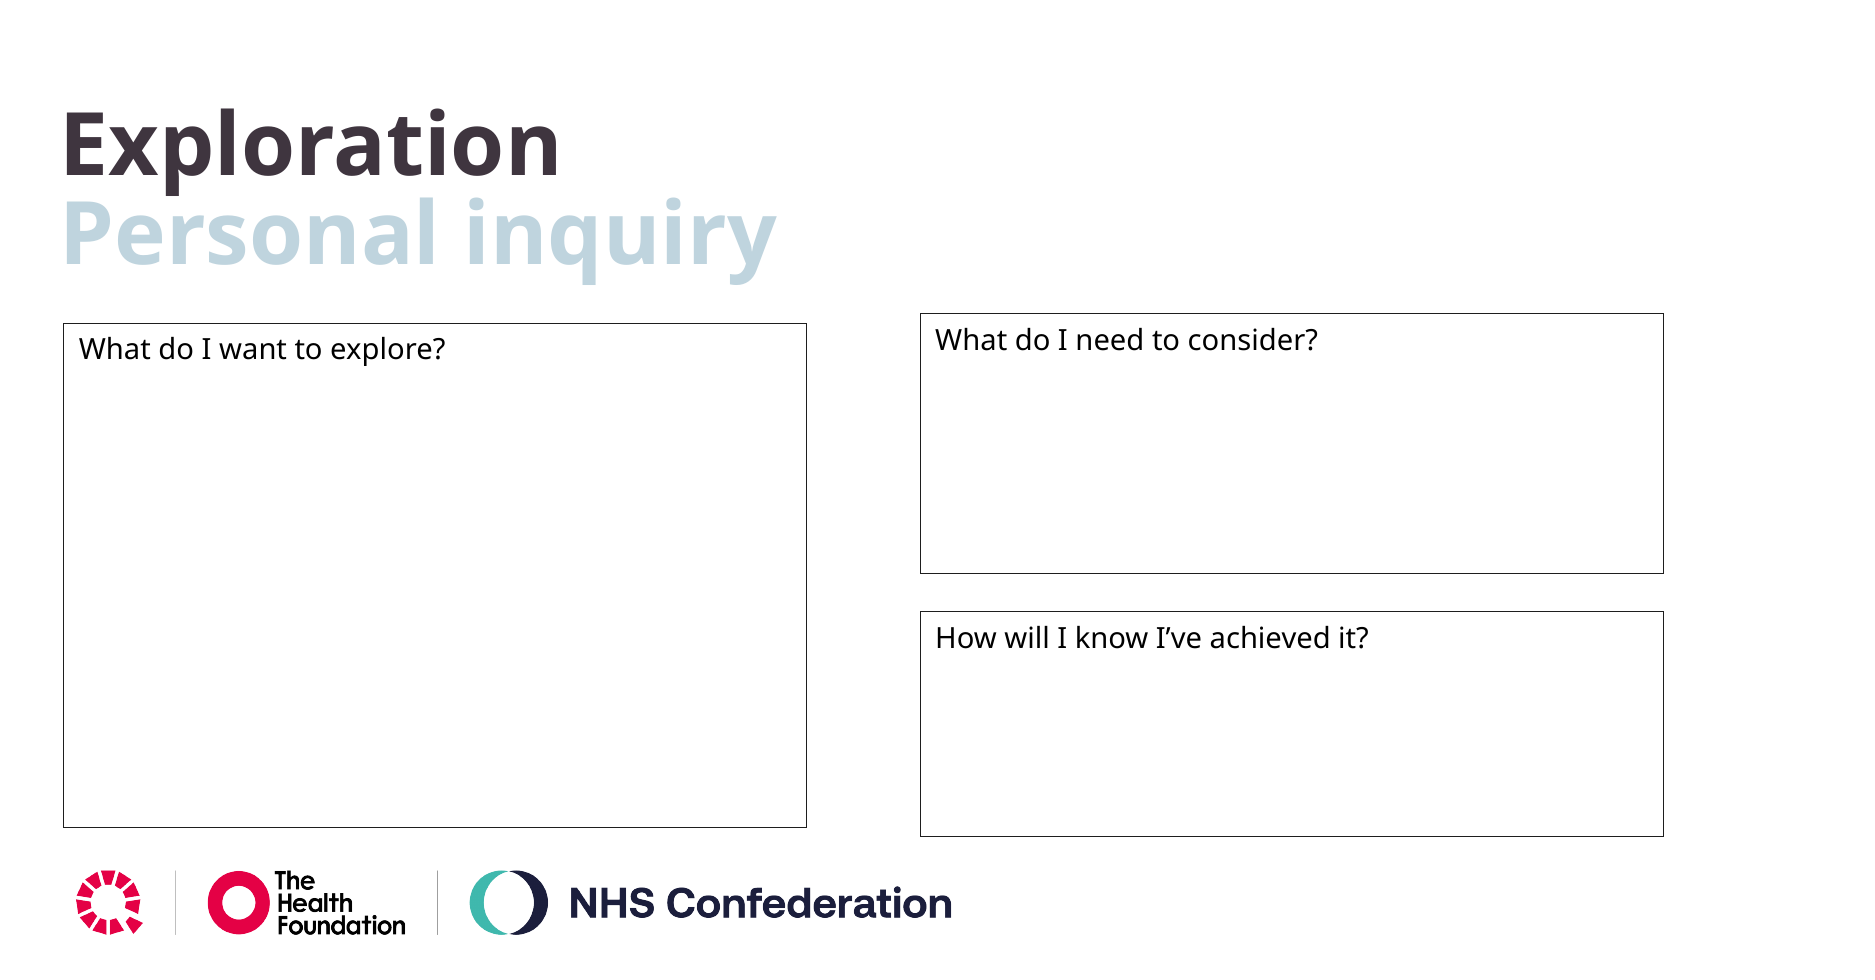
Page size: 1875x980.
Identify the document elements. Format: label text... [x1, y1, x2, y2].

text_box Exploration Personal inquiry [44, 0, 1796, 298]
picture [44, 838, 983, 967]
text_box What do I want to explore? [63, 323, 807, 828]
text_box How will I know I’ve achieved it? [920, 611, 1664, 837]
text_box What do I need to consider? [920, 313, 1664, 574]
